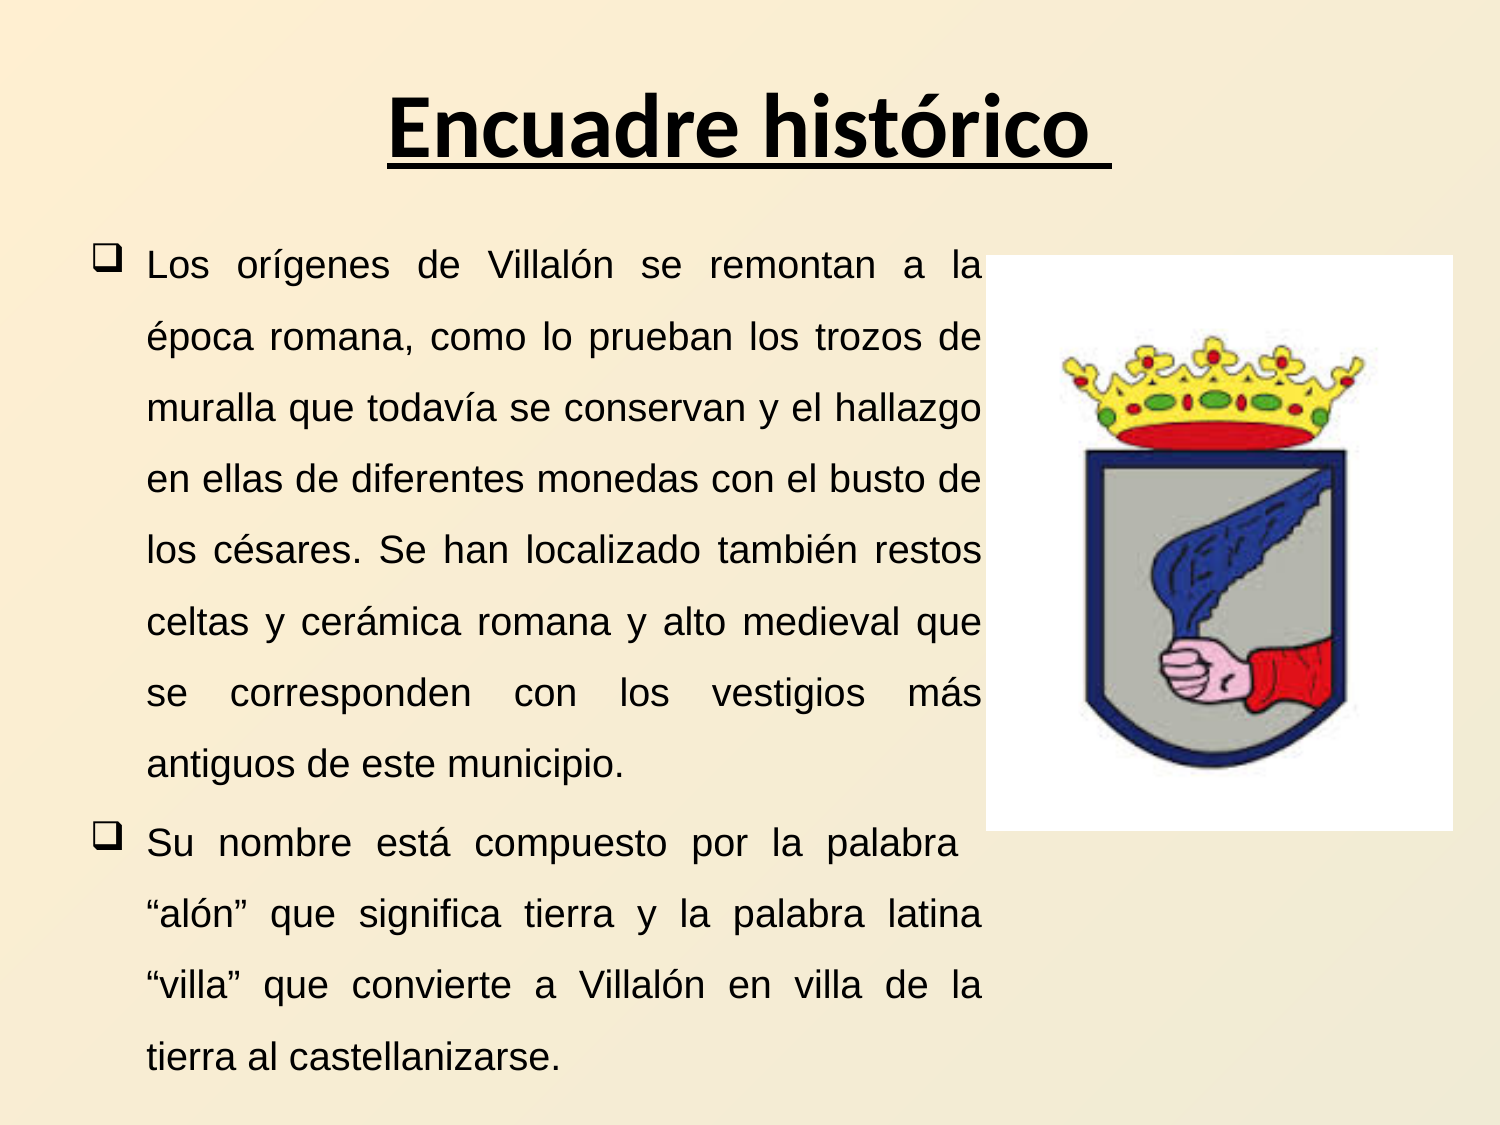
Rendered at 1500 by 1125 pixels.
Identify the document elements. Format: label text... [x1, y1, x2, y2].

list Los orígenes de Villalón se remontan a la época romana, como lo prueban los trozos de muralla que todavía se conservan y el hallazgo en ellas de diferentes monedas con el busto de los césares. Se han localizado también restos celtas y cerámica romana y alto medieval que se corresponden con los vestigios más antiguos de este municipio. Su nombre está compuesto por la palabra “alón” que significa tierra y la palabra latina “villa” que convierte a Villalón en villa de la tierra al castellanizarse. [75, 208, 998, 1059]
picture [985, 255, 1453, 832]
title Encuadre histórico [75, 45, 1425, 197]
